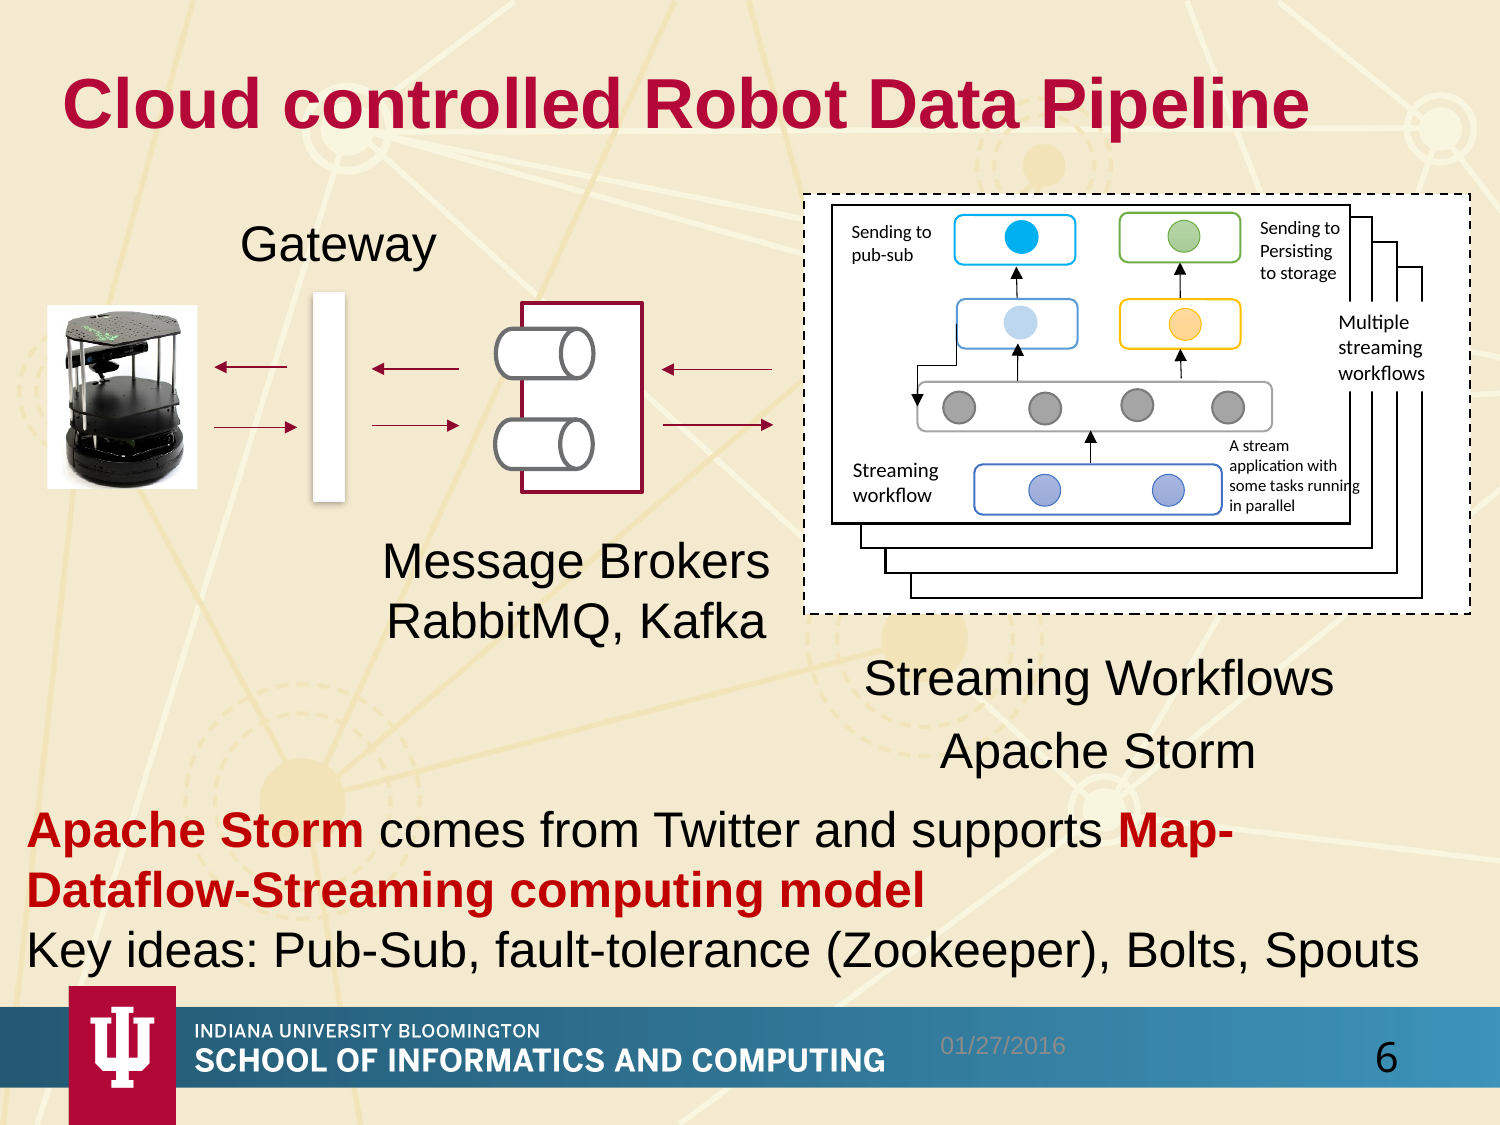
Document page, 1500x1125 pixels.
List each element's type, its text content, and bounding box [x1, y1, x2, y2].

text_box Gateway [225, 204, 453, 280]
picture [0, 0, 1500, 1125]
text_box Apache Storm [925, 711, 1343, 786]
text_box Message Brokers RabbitMQ, Kafka [366, 521, 786, 657]
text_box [47, 292, 774, 502]
slide_number 6 [1360, 1023, 1468, 1072]
text_box Apache Storm comes from Twitter and supports Map-Dataflow-Streaming computing model Key ideas: Pub-Sub, fault-tolerance (Zookeeper), Bolts, Spouts [11, 790, 1461, 986]
text_box Streaming Workflows [848, 637, 1452, 713]
title Cloud controlled Robot Data Pipeline [47, 6, 1423, 195]
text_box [803, 193, 1471, 615]
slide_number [925, 1014, 1263, 1075]
